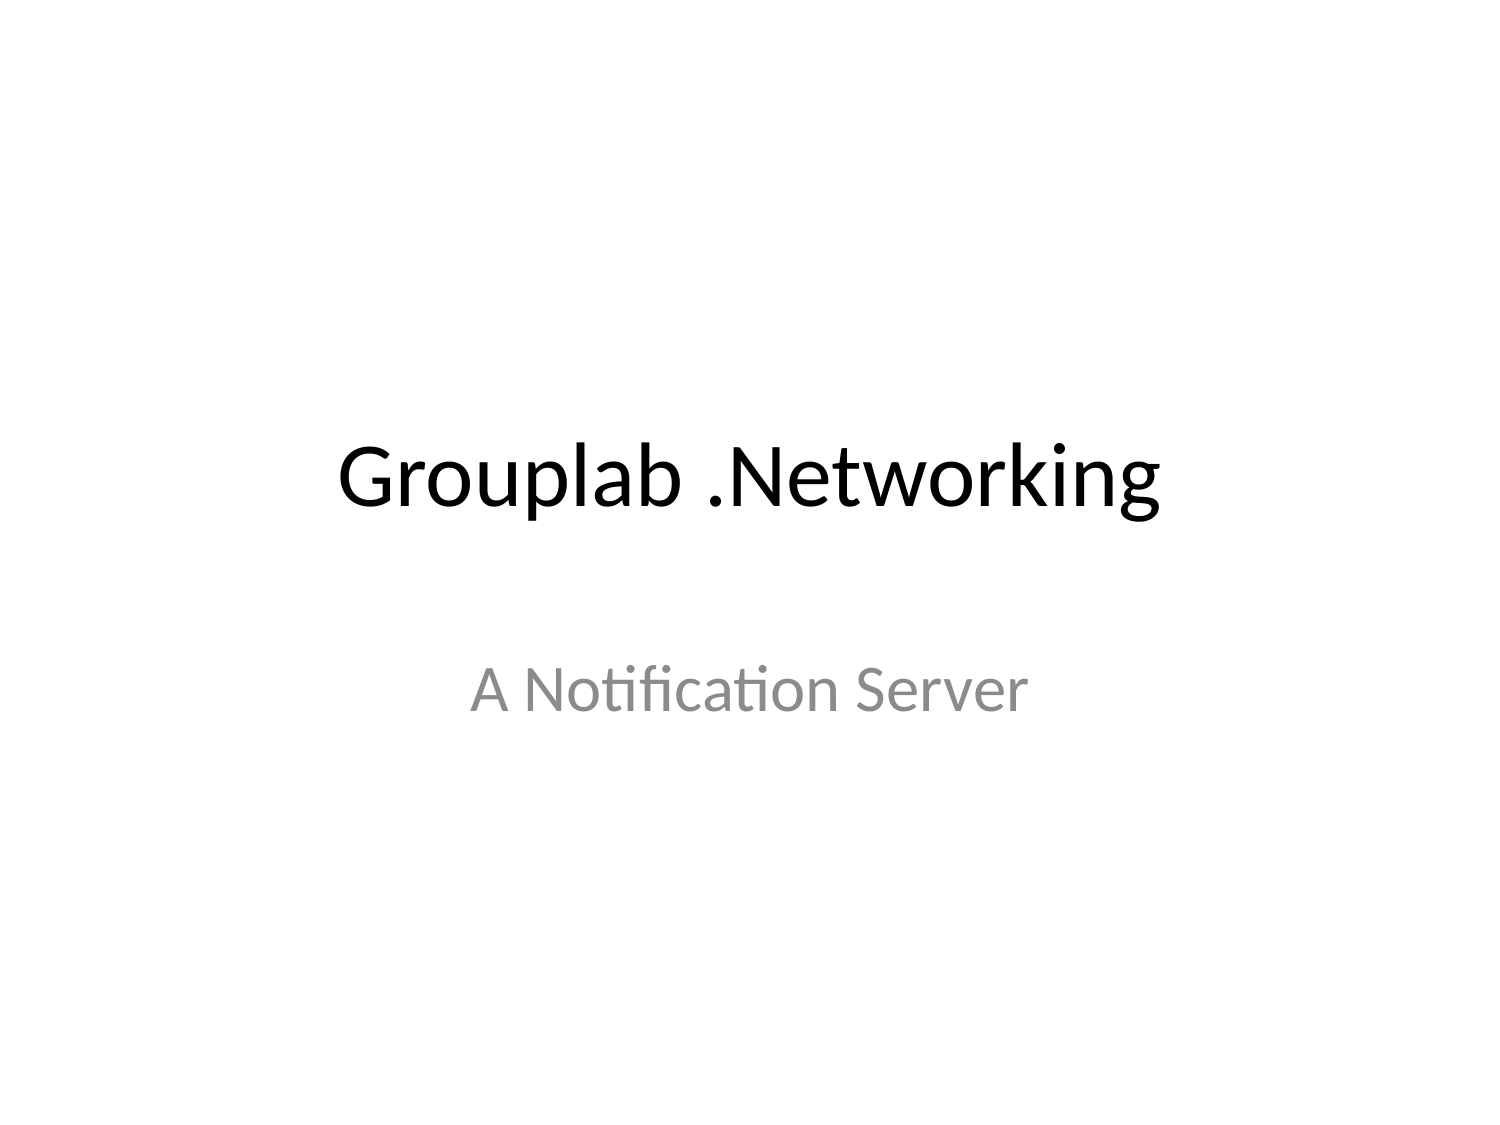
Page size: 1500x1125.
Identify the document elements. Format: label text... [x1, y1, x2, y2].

subtitle A Notification Server [225, 637, 1275, 925]
title Grouplab .Networking [112, 349, 1388, 591]
